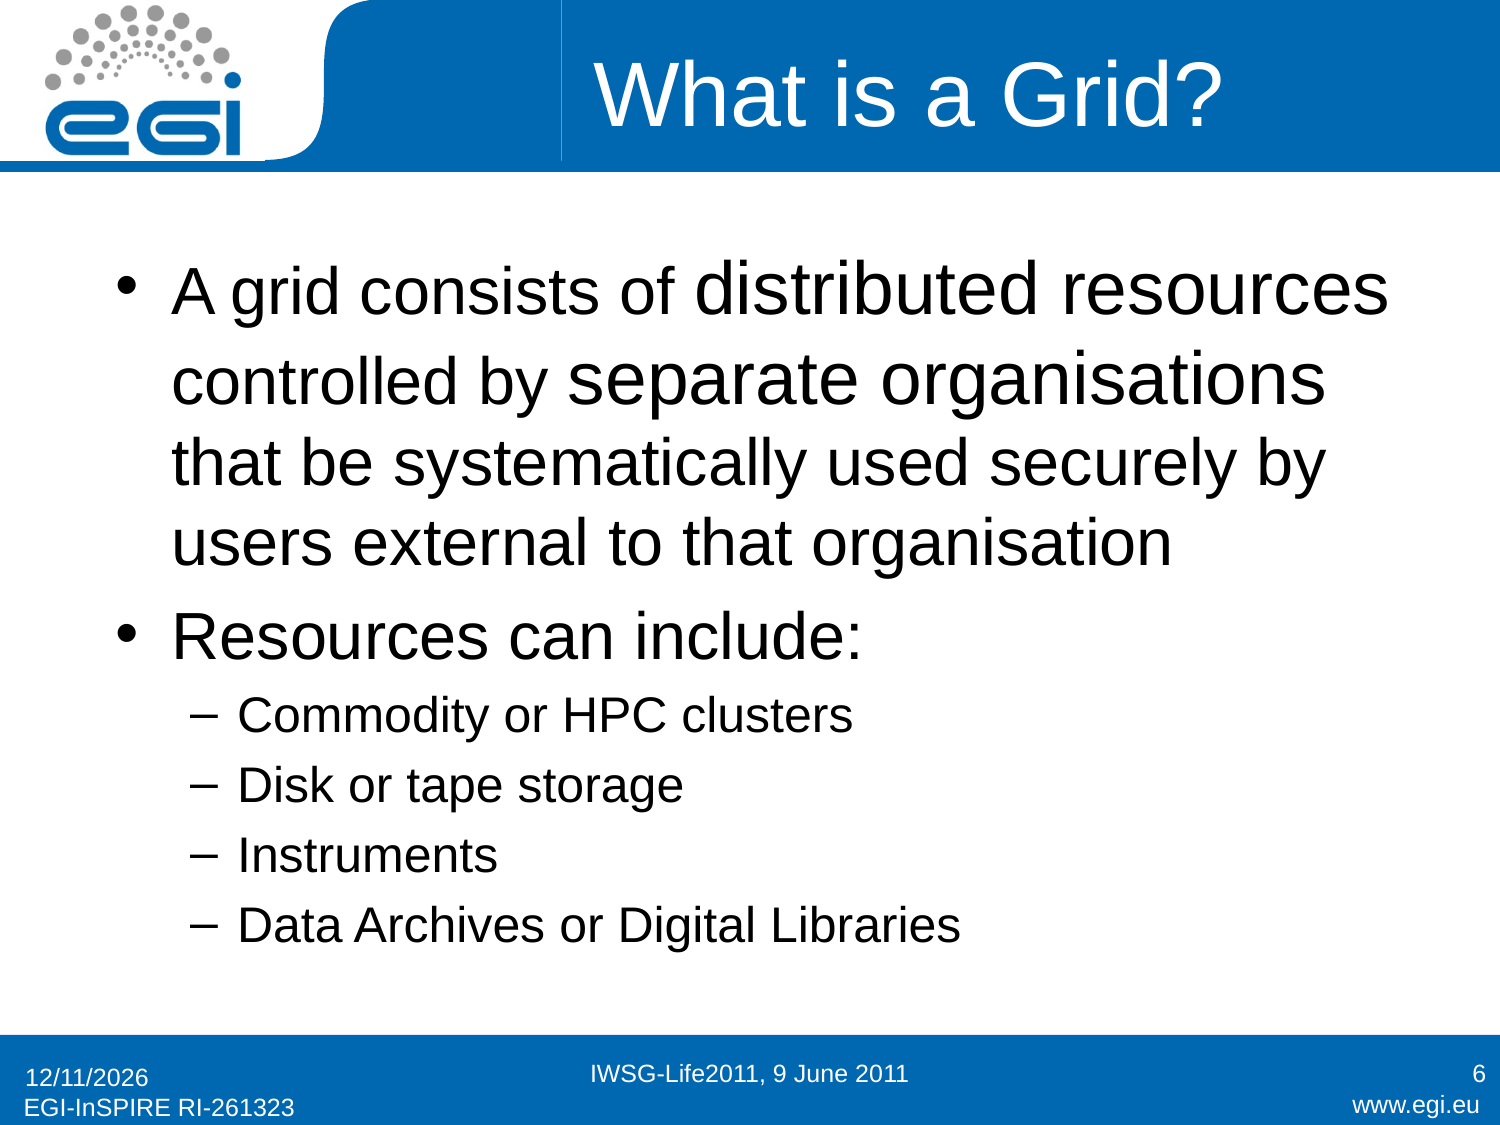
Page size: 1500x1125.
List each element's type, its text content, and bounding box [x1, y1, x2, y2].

list A grid consists of distributed resources controlled by separate organisations that be systematically used securely by users external to that organisation Resources can include: Commodity or HPC clusters Disk or tape storage Instruments Data Archives or Digital Libraries [100, 231, 1425, 975]
title What is a Grid? [348, 19, 1471, 161]
picture [0, 0, 265, 161]
footer IWSG-Life2011, 9 June 2011 [512, 1042, 988, 1103]
slide_number 6 [1151, 1042, 1500, 1103]
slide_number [10, 1046, 361, 1106]
